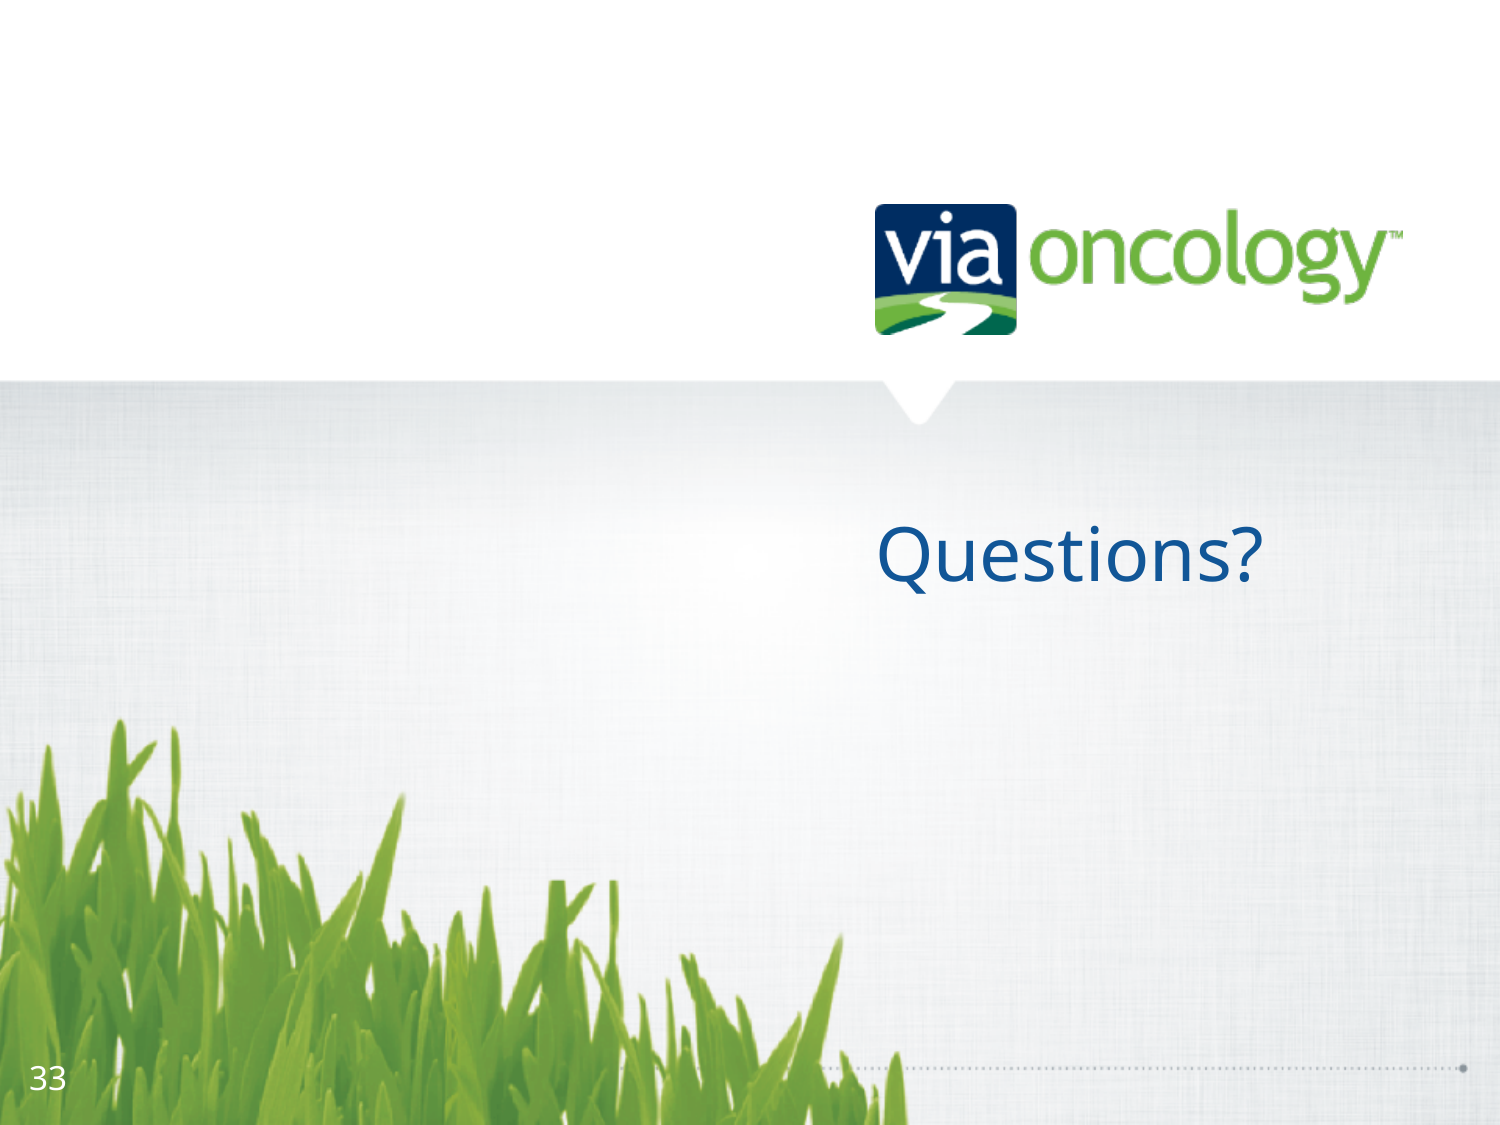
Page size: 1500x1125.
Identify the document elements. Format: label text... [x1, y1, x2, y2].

picture [0, 0, 1500, 1125]
title Questions? [875, 506, 1394, 731]
slide_number 33 [29, 1042, 128, 1103]
